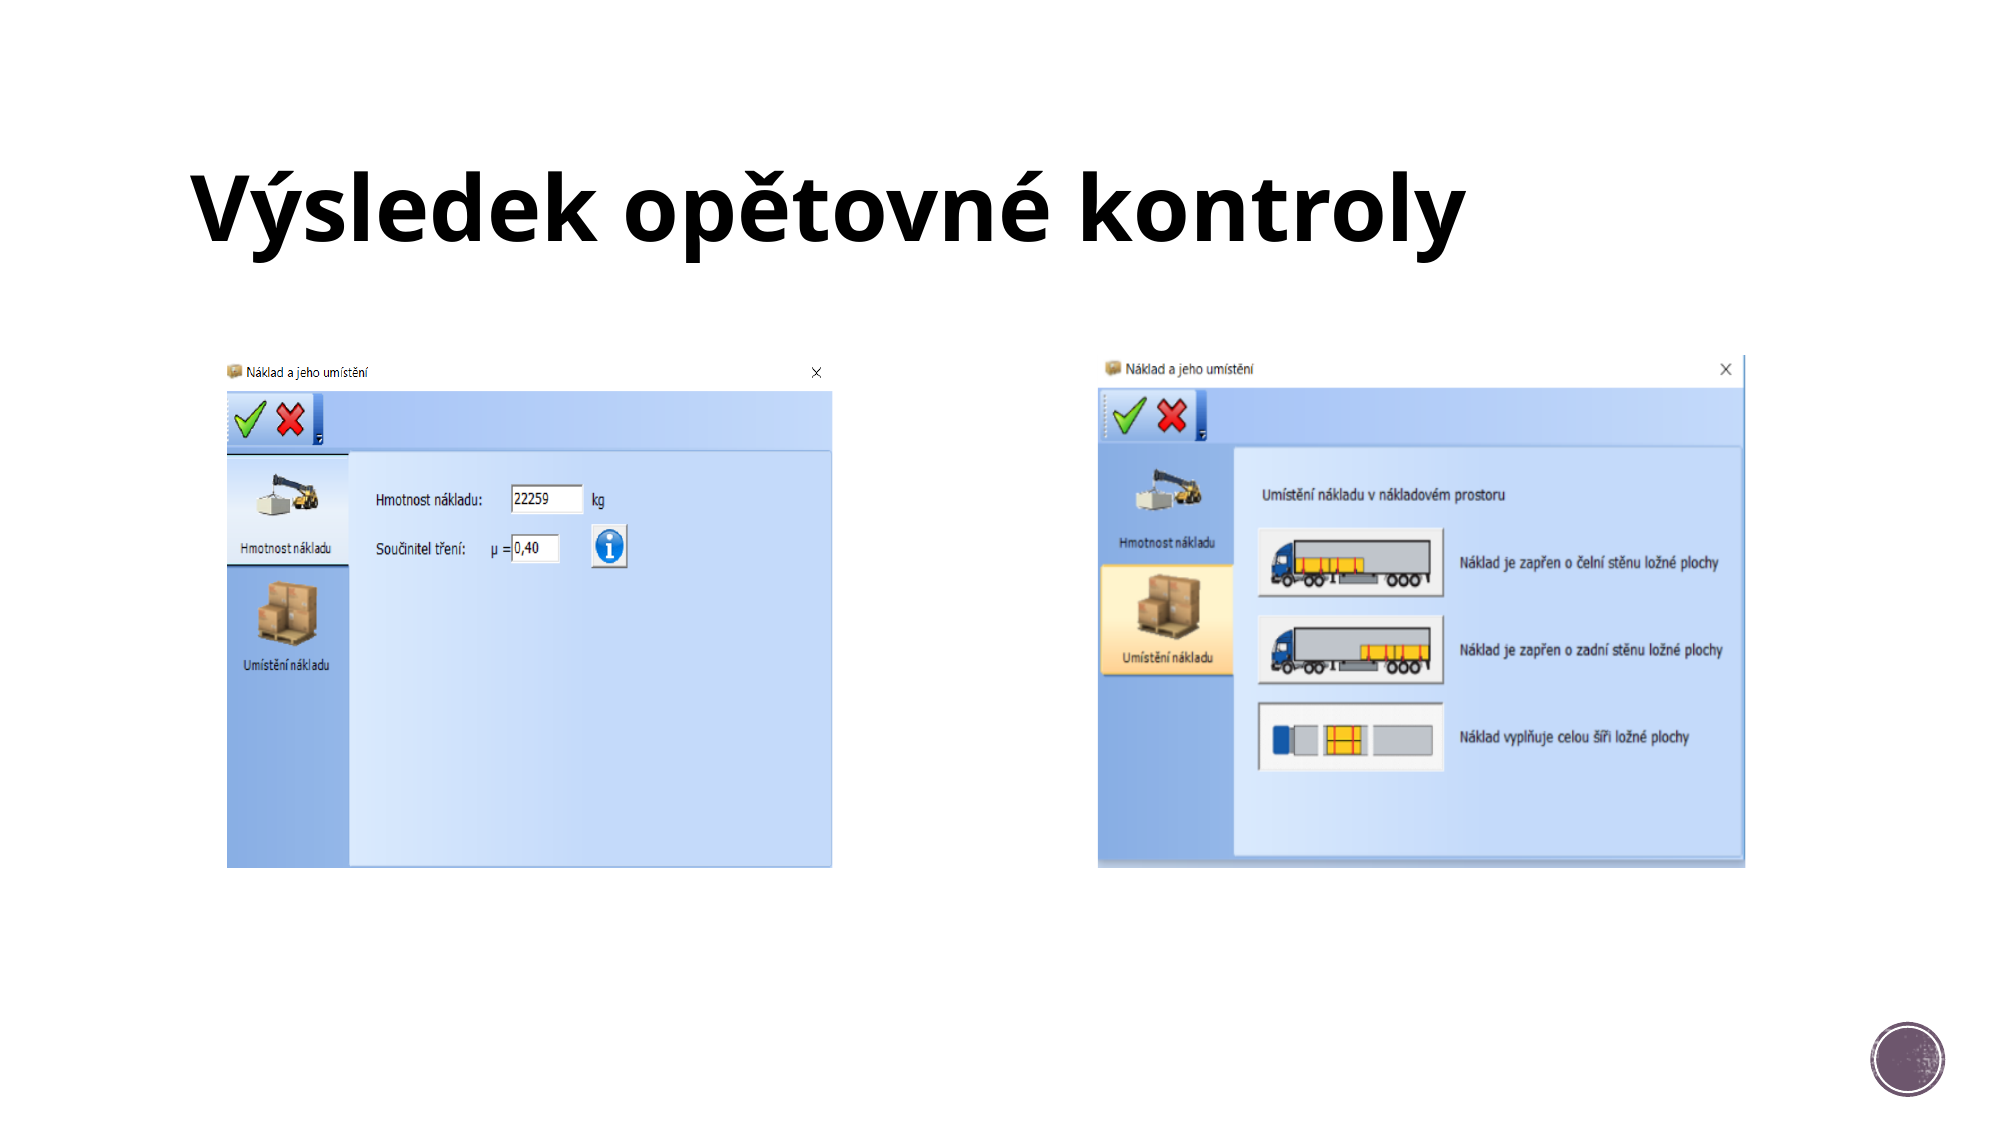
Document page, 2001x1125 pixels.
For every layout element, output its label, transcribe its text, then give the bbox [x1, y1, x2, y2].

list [1101, 358, 1744, 866]
picture [1097, 355, 1746, 868]
picture [227, 355, 833, 868]
title Výsledek opětovné kontroly [175, 79, 1826, 344]
